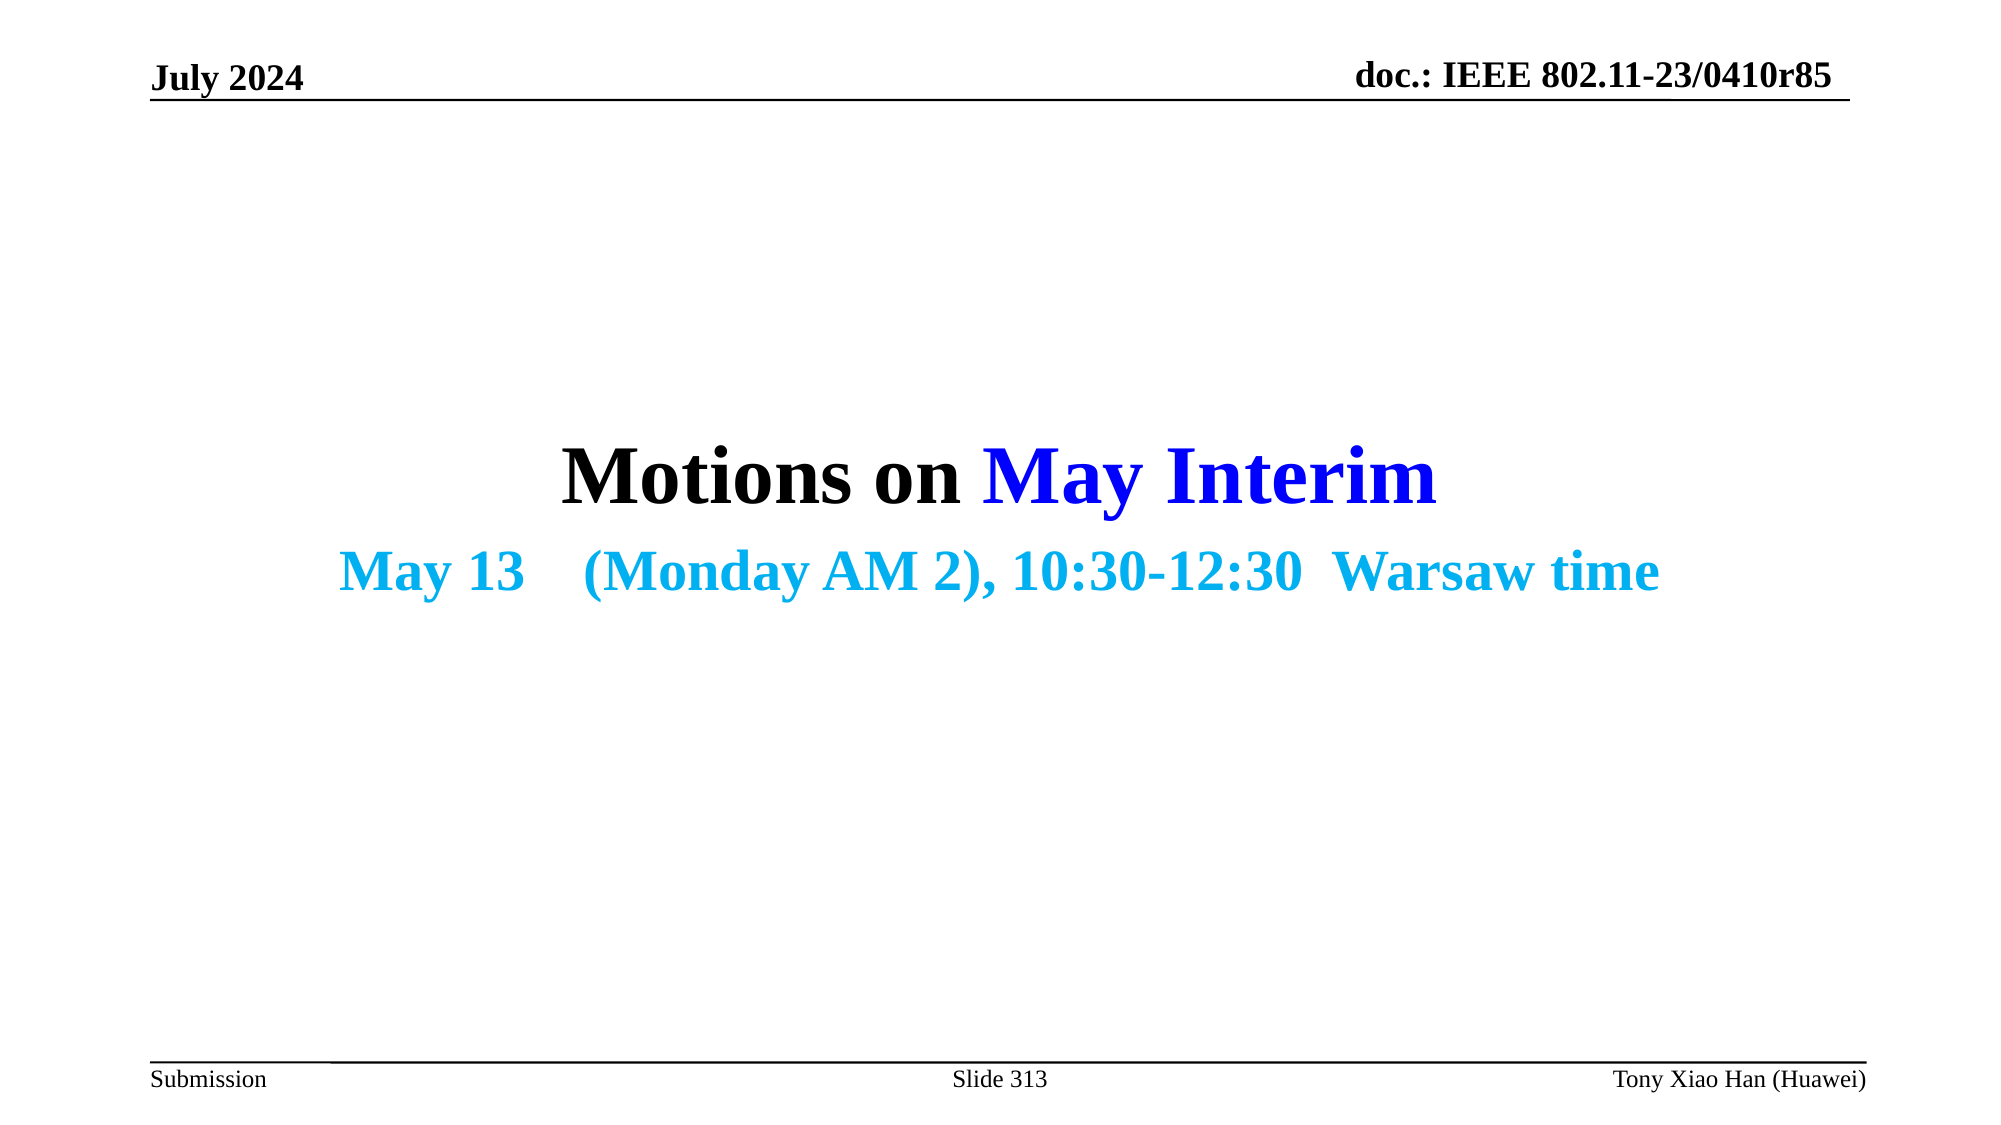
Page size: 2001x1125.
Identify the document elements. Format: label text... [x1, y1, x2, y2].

text_box Motions on May Interim May 13 (Monday AM 2), 10:30-12:30 Warsaw time [0, 412, 2000, 950]
